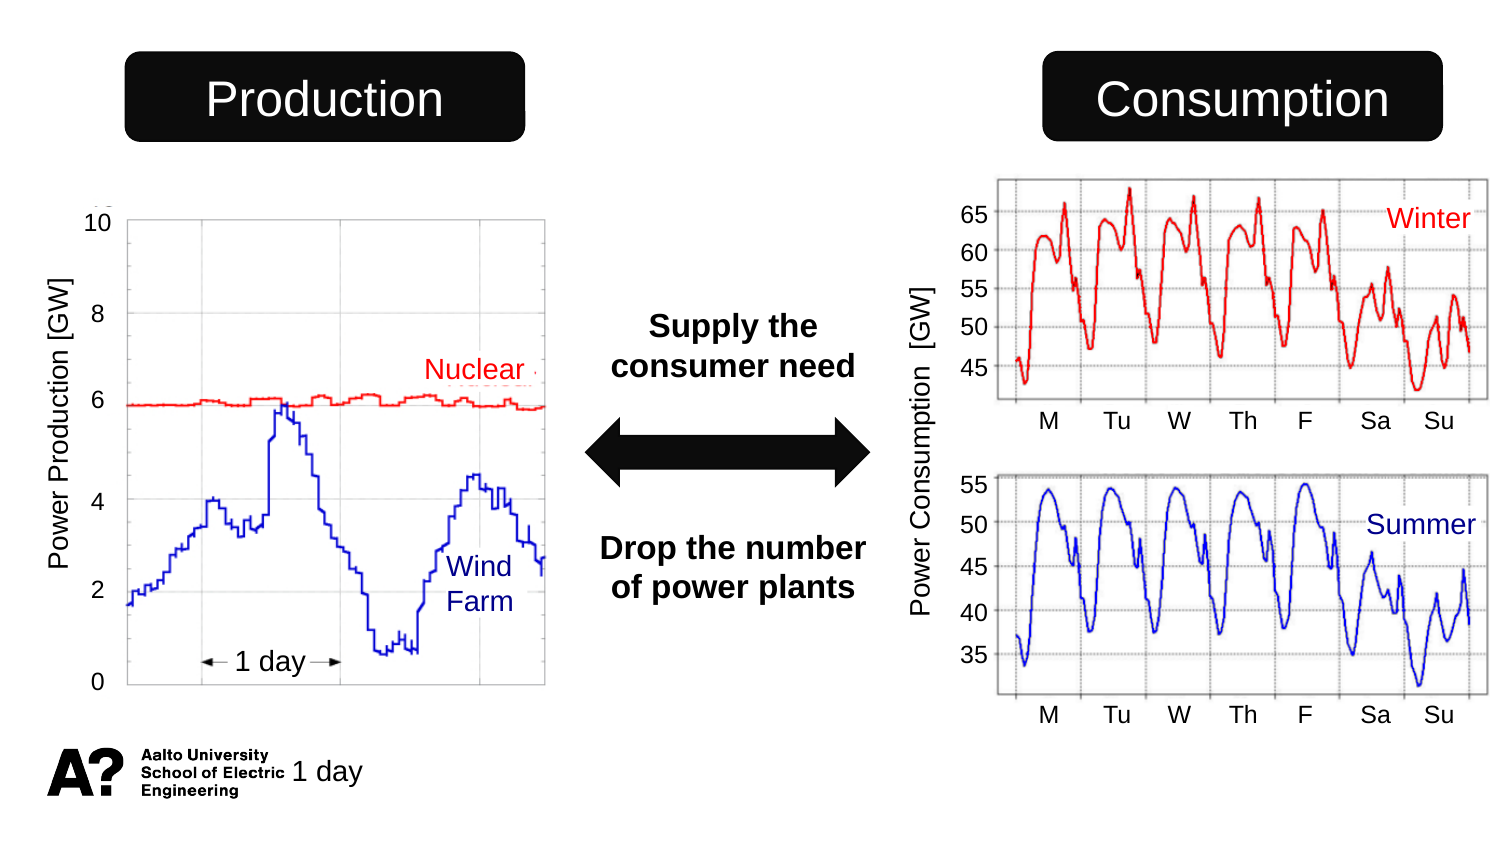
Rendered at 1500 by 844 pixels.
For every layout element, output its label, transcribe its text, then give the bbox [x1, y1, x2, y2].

picture [0, 701, 345, 843]
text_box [901, 51, 1490, 729]
text_box [584, 416, 871, 488]
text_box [39, 52, 549, 788]
text_box Supply the consumer need [600, 303, 867, 384]
text_box Drop the number of power plants [594, 525, 873, 606]
